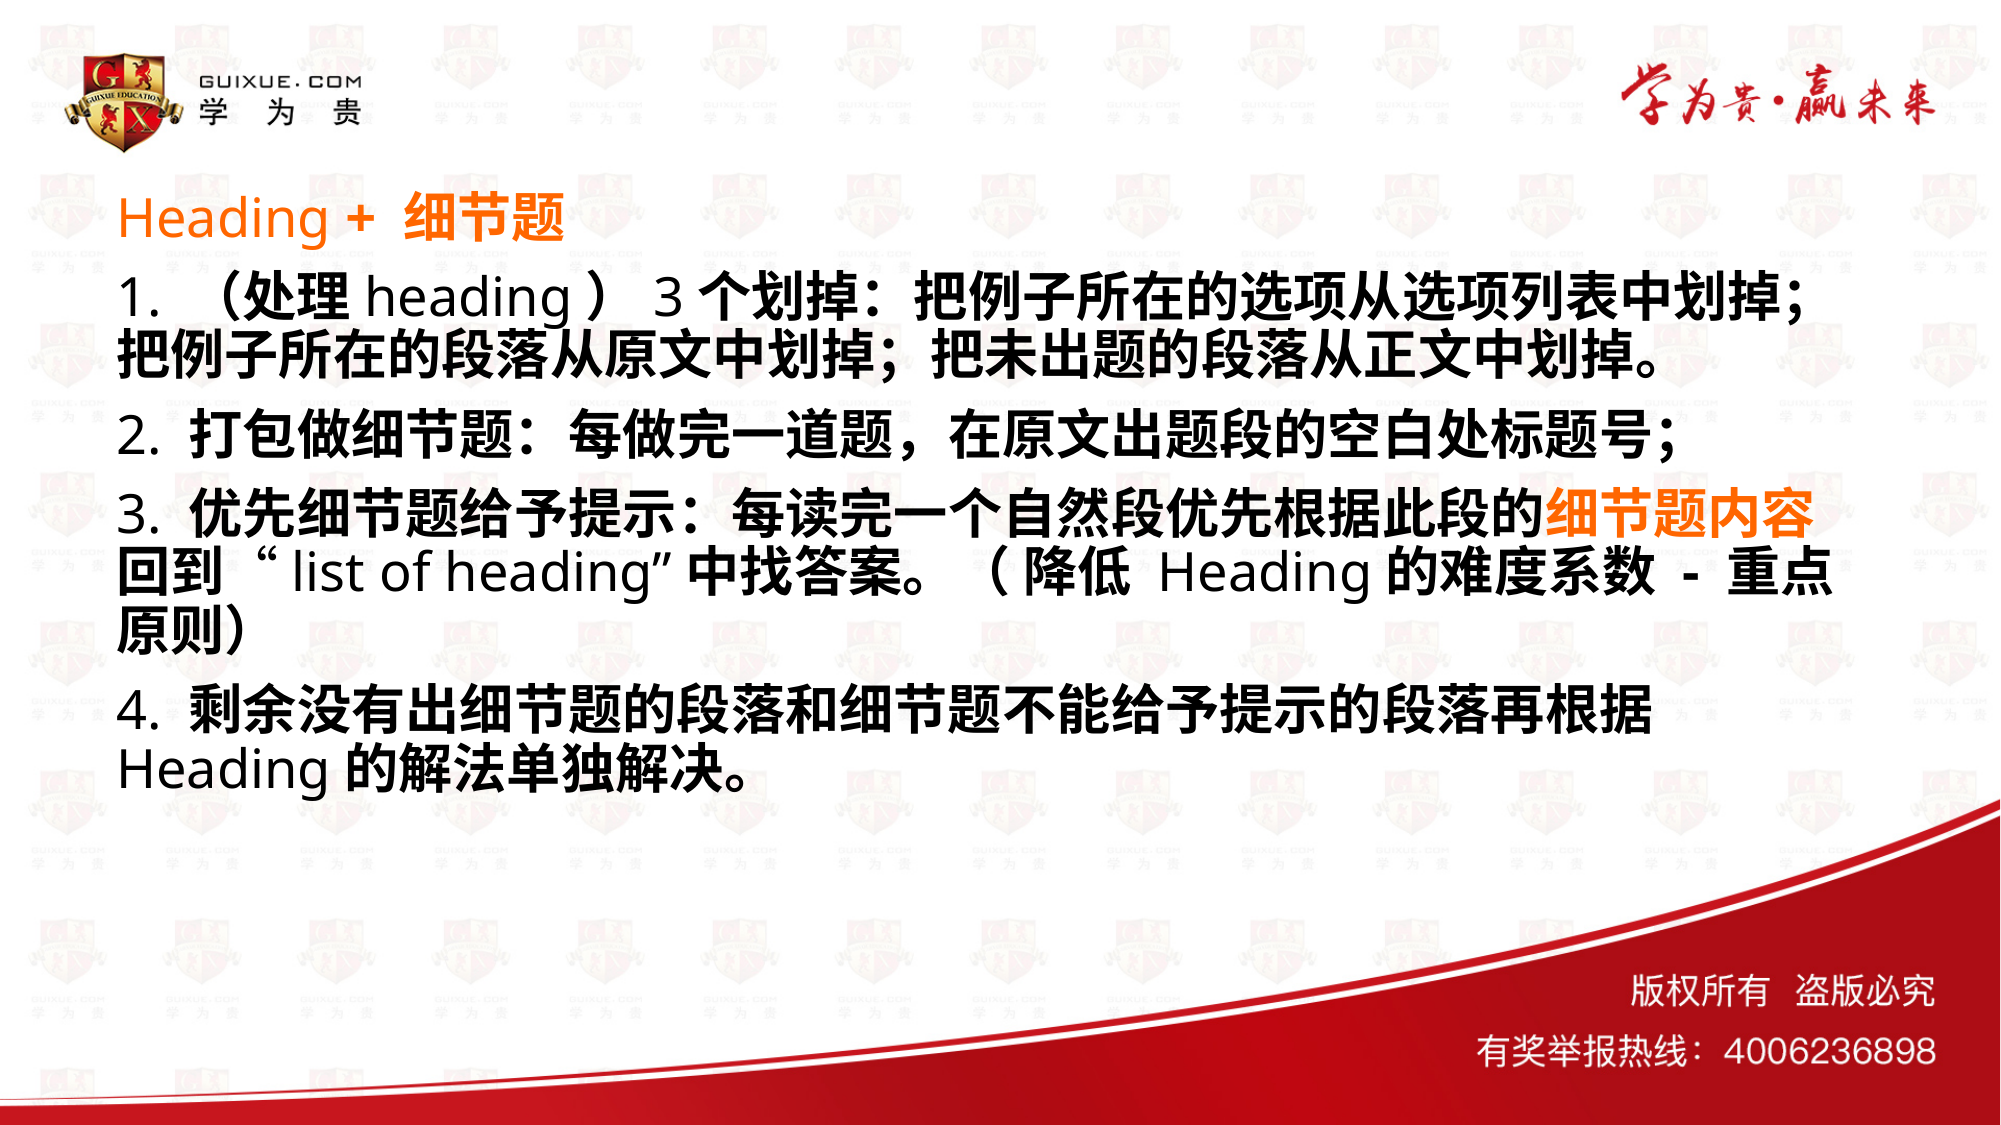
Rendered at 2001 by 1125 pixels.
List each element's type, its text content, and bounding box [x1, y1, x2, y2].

list Heading + 细节题 1. （处理heading）3个划掉：把例子所在的选项从选项列表中划掉；把例子所在的段落从原文中划掉；把未出题的段落从正文中划掉。 2. 打包做细节题：每做完一道题，在原文出题段的空白处标题号； 3. 优先细节题给予提示：每读完一个自然段优先根据此段的细节题内容回到“list of heading”中找答案。（ 降低 Heading的难度系数 - 重点原则） 4. 剩余没有出细节题的段落和细节题不能给予提示的段落再根据Heading的解法单独解决。 [101, 182, 1863, 1014]
picture [0, 0, 2001, 1125]
